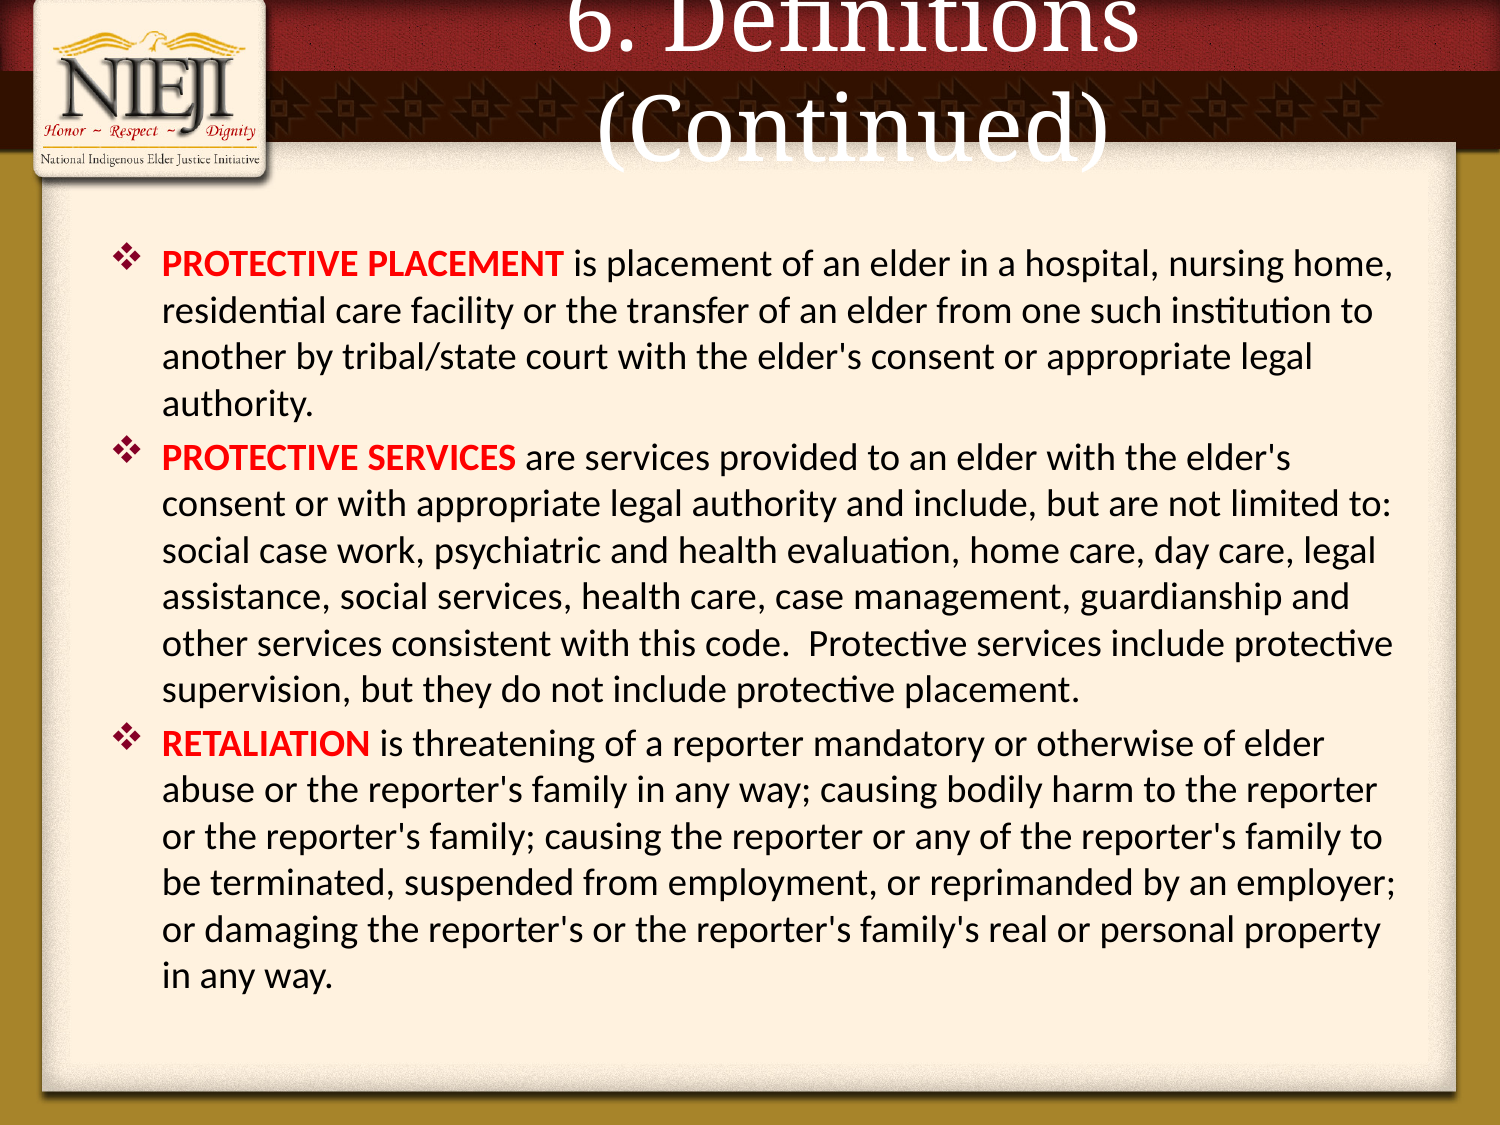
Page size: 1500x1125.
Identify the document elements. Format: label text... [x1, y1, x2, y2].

title 6. Definitions (Continued) [282, 0, 1425, 164]
list PROTECTIVE PLACEMENT is placement of an elder in a hospital, nursing home, residential care facility or the transfer of an elder from one such institution to another by tribal/state court with the elder's consent or appropriate legal authority. PROTECTIVE SERVICES are services provided to an elder with the elder's consent or with appropriate legal authority and include, but are not limited to: social case work, psychiatric and health evaluation, home care, day care, legal assistance, social services, health care, case management, guardianship and other services consistent with this code. Protective services include protective supervision, but they do not include protective placement. RETALIATION is threatening of a reporter mandatory or otherwise of elder abuse or the reporter's family in any way; causing bodily harm to the reporter or the reporter's family; causing the reporter or any of the reporter's family to be terminated, suspended from employment, or reprimanded by an employer; or damaging the reporter's or the reporter's family's real or personal property in any way. [94, 230, 1425, 1005]
picture [0, 0, 1500, 1125]
